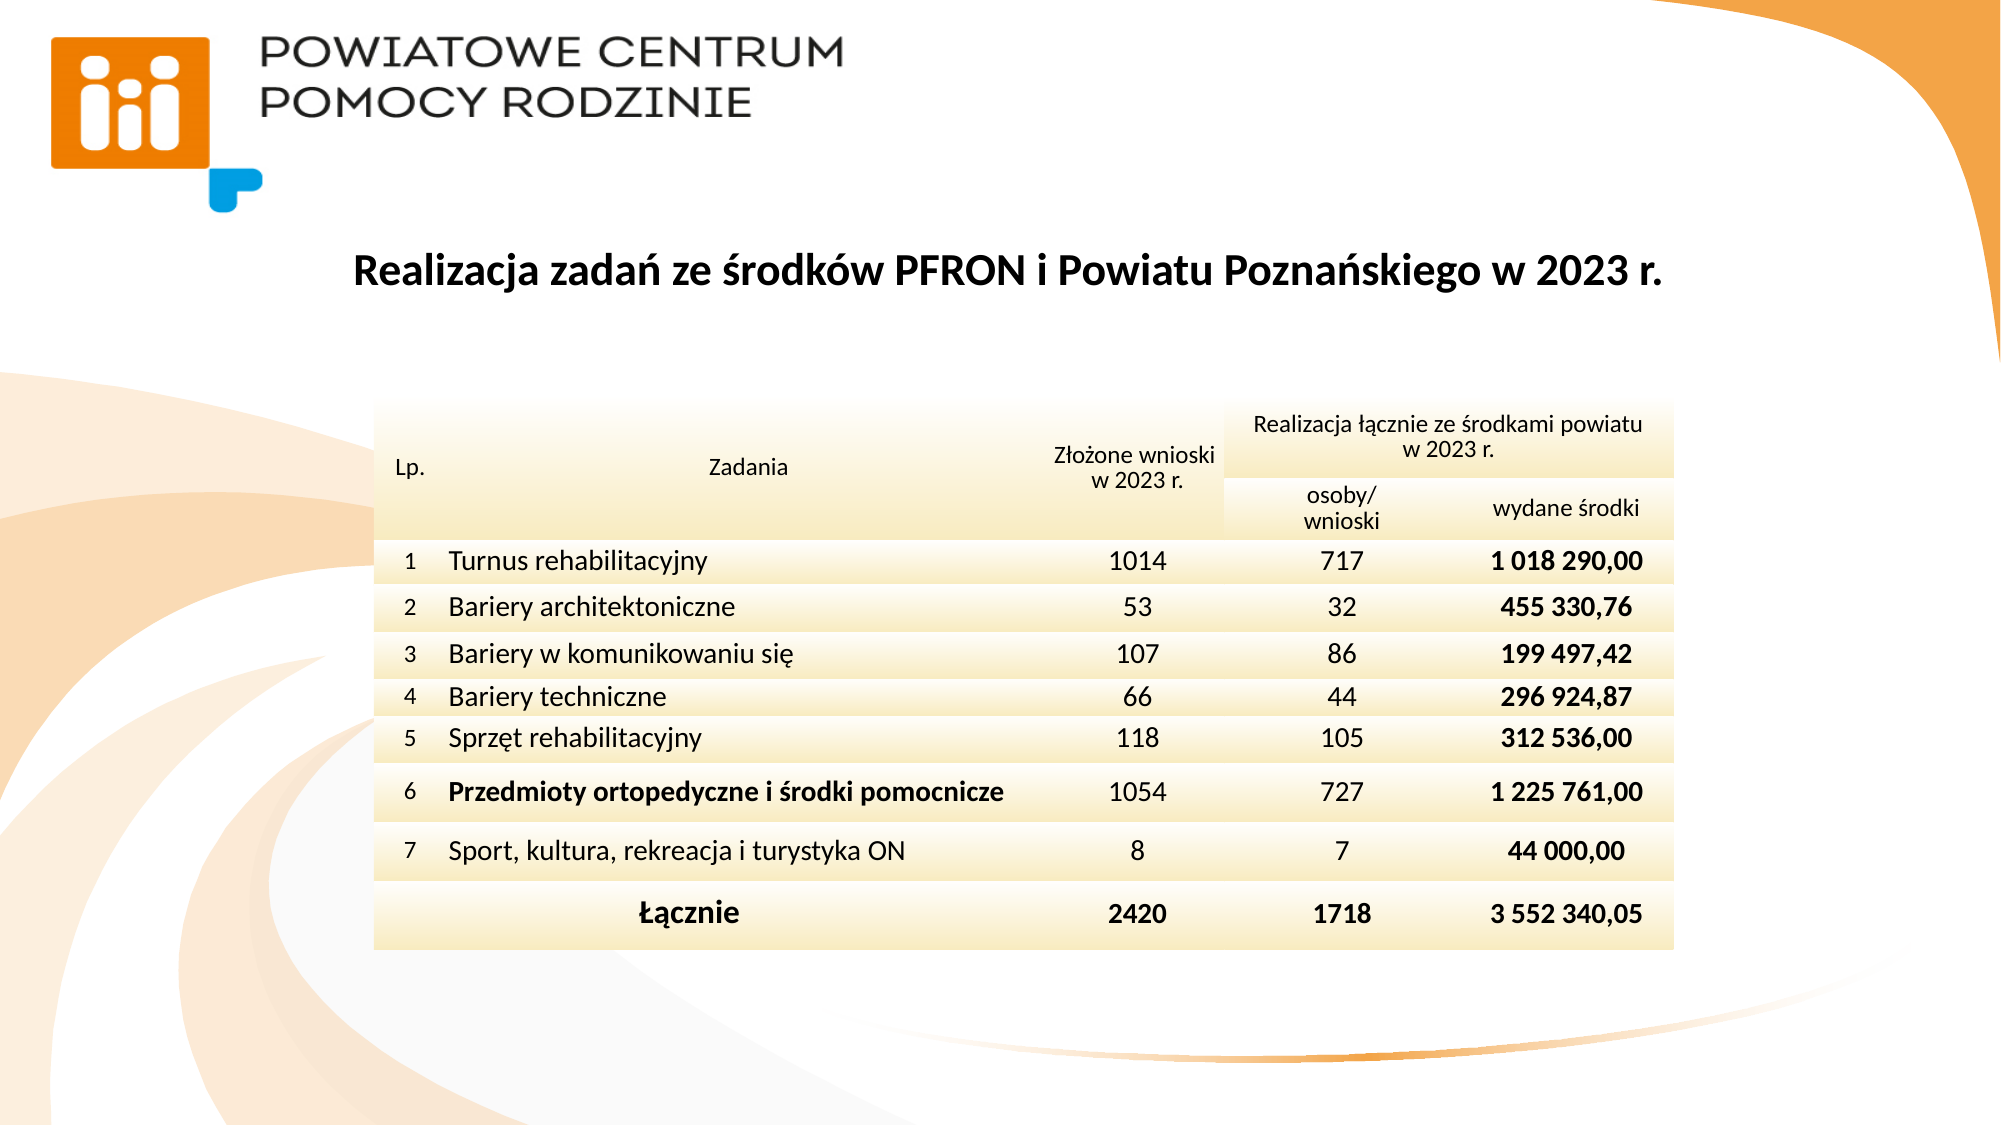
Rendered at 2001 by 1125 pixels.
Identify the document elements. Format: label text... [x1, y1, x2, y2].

table_cell [374, 881, 1051, 949]
table_cell 1 225 761,00 [1460, 763, 1673, 822]
table_cell Turnus rehabilitacyjny [447, 540, 1051, 585]
table_cell Bariery techniczne [447, 679, 1051, 716]
table_cell 1014 [1051, 540, 1224, 585]
table_cell Przedmioty ortopedyczne i środki pomocnicze [447, 763, 1051, 822]
table_cell 717 [1224, 540, 1460, 585]
picture [0, 0, 896, 235]
table_header Złożone wnioski w 2023 r. [1051, 397, 1224, 540]
table_header Lp. [374, 397, 447, 540]
table_cell 4 [374, 679, 447, 716]
table_cell 6 [374, 763, 447, 822]
table_cell 53 [1051, 585, 1224, 632]
table_header Zadania [447, 397, 1051, 540]
table_cell Bariery w komunikowaniu się [447, 632, 1051, 679]
table_cell 3 [374, 632, 447, 679]
table_cell 312 536,00 [1460, 716, 1673, 763]
table_cell 8 [1051, 822, 1224, 881]
table_cell 199 497,42 [1460, 632, 1673, 679]
table_cell Sport, kultura, rekreacja i turystyka ON [447, 822, 1051, 881]
table_cell wydane środki [1460, 479, 1673, 540]
table_cell osoby/ wnioski [1224, 479, 1460, 540]
table_cell 107 [1051, 632, 1224, 679]
table_cell 455 330,76 [1460, 585, 1673, 632]
table_cell 3 552 340,05 [1460, 881, 1673, 949]
table_cell 118 [1051, 716, 1224, 763]
table_cell 44 [1224, 679, 1460, 716]
table_cell 1718 [1224, 881, 1460, 949]
table_cell 1054 [1051, 763, 1224, 822]
table_cell 86 [1224, 632, 1460, 679]
table_cell 296 924,87 [1460, 679, 1673, 716]
table_cell 7 [1224, 822, 1460, 881]
table_cell 1 [374, 540, 447, 585]
table_cell 7 [374, 822, 447, 881]
table_cell Sprzęt rehabilitacyjny [447, 716, 1051, 763]
table_cell 44 000,00 [1460, 822, 1673, 881]
table_cell 2420 [1051, 881, 1224, 949]
table_cell 727 [1224, 763, 1460, 822]
table_cell 2 [374, 585, 447, 632]
table_cell 66 [1051, 679, 1224, 716]
text_box Łącznie [624, 883, 1098, 938]
table_cell 32 [1224, 585, 1460, 632]
table_cell Bariery architektoniczne [447, 585, 1051, 632]
text_box Realizacja zadań ze środków PFRON i Powiatu Poznańskiego w 2023 r. [338, 232, 1709, 303]
table_cell 105 [1224, 716, 1460, 763]
table_header Realizacja łącznie ze środkami powiatu w 2023 r. [1224, 397, 1673, 479]
table_cell 1 018 290,00 [1460, 540, 1673, 585]
table_cell 5 [374, 716, 447, 763]
